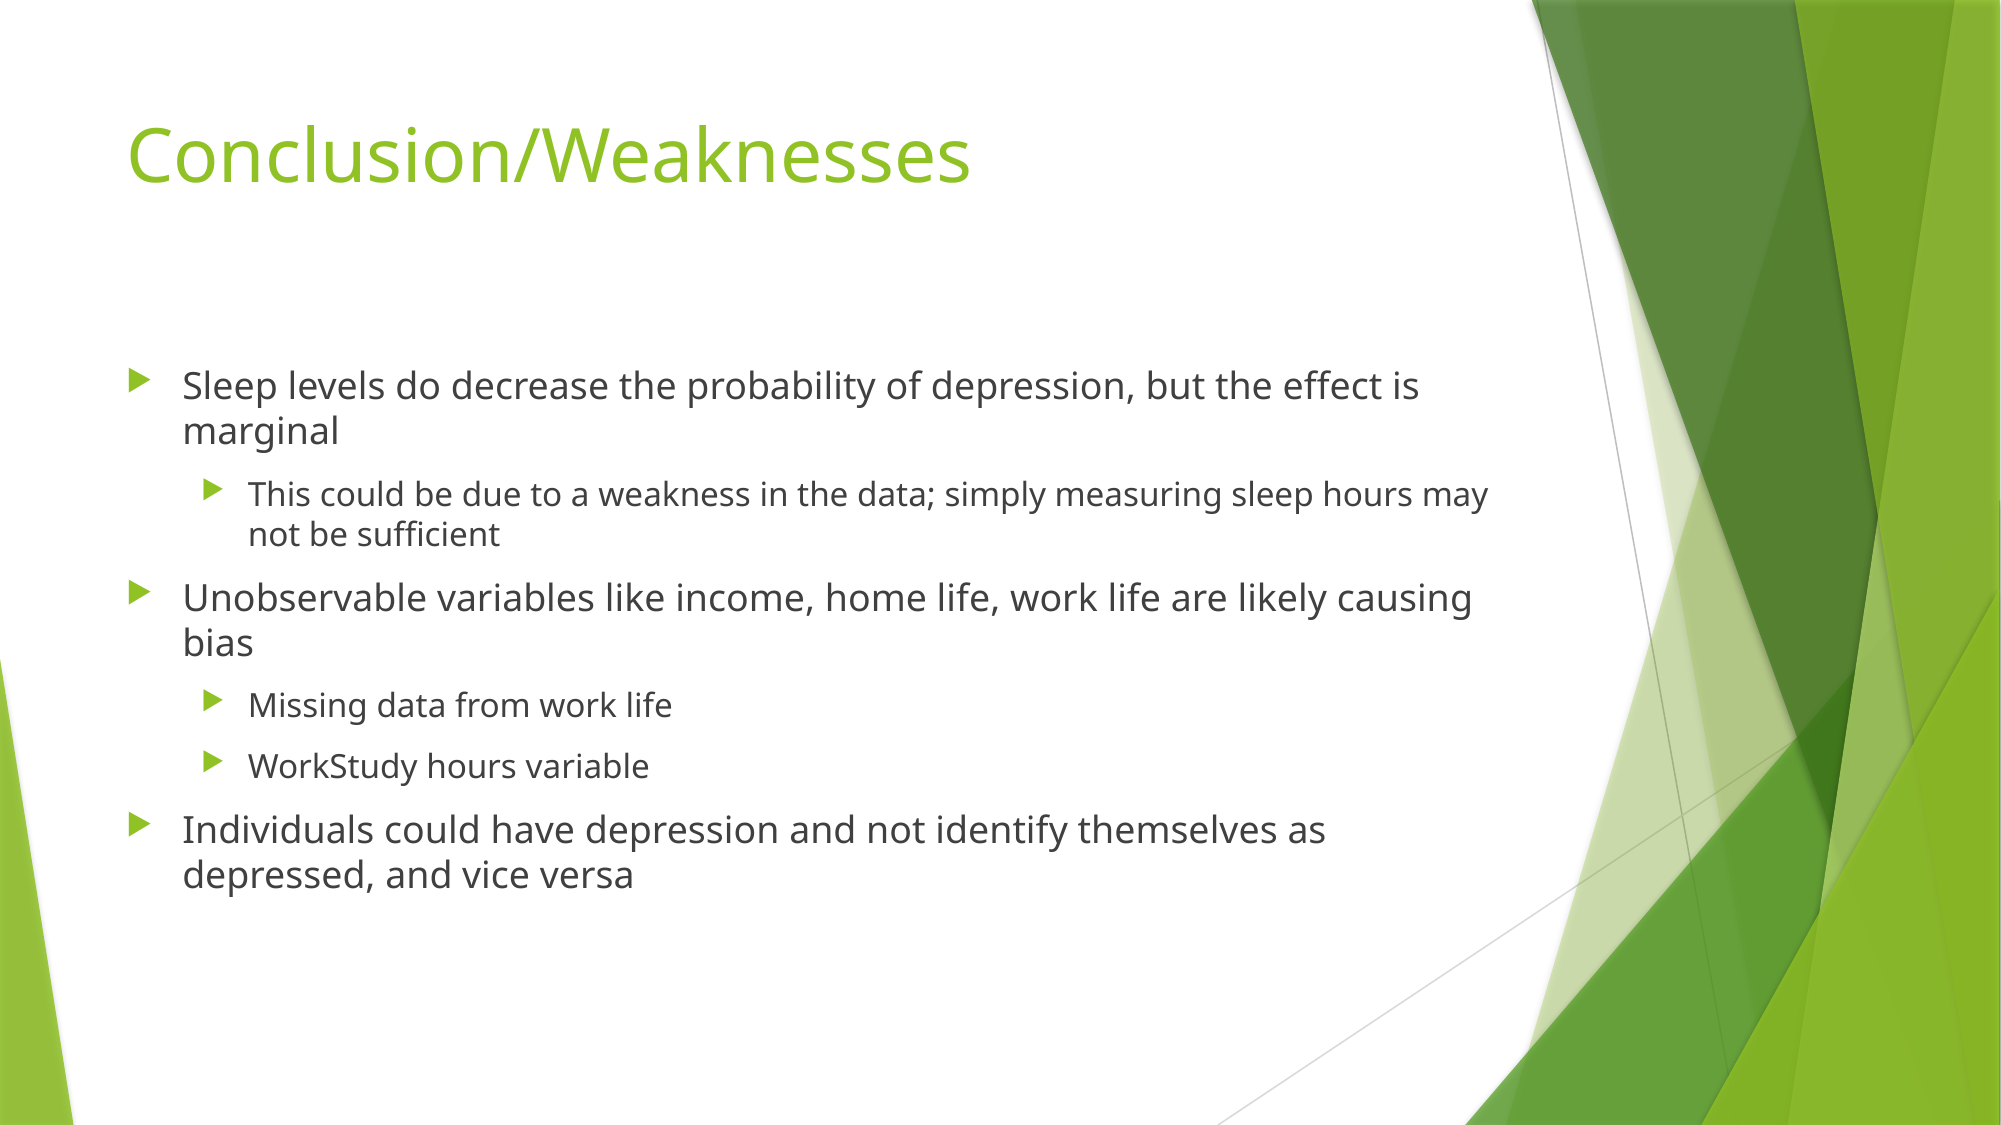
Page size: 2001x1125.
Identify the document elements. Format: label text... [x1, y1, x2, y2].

list Sleep levels do decrease the probability of depression, but the effect is marginal This could be due to a weakness in the data; simply measuring sleep hours may not be sufficient Unobservable variables like income, home life, work life are likely causing bias Missing data from work life WorkStudy hours variable Individuals could have depression and not identify themselves as depressed, and vice versa [111, 354, 1522, 992]
title Conclusion/Weaknesses [111, 99, 1522, 317]
